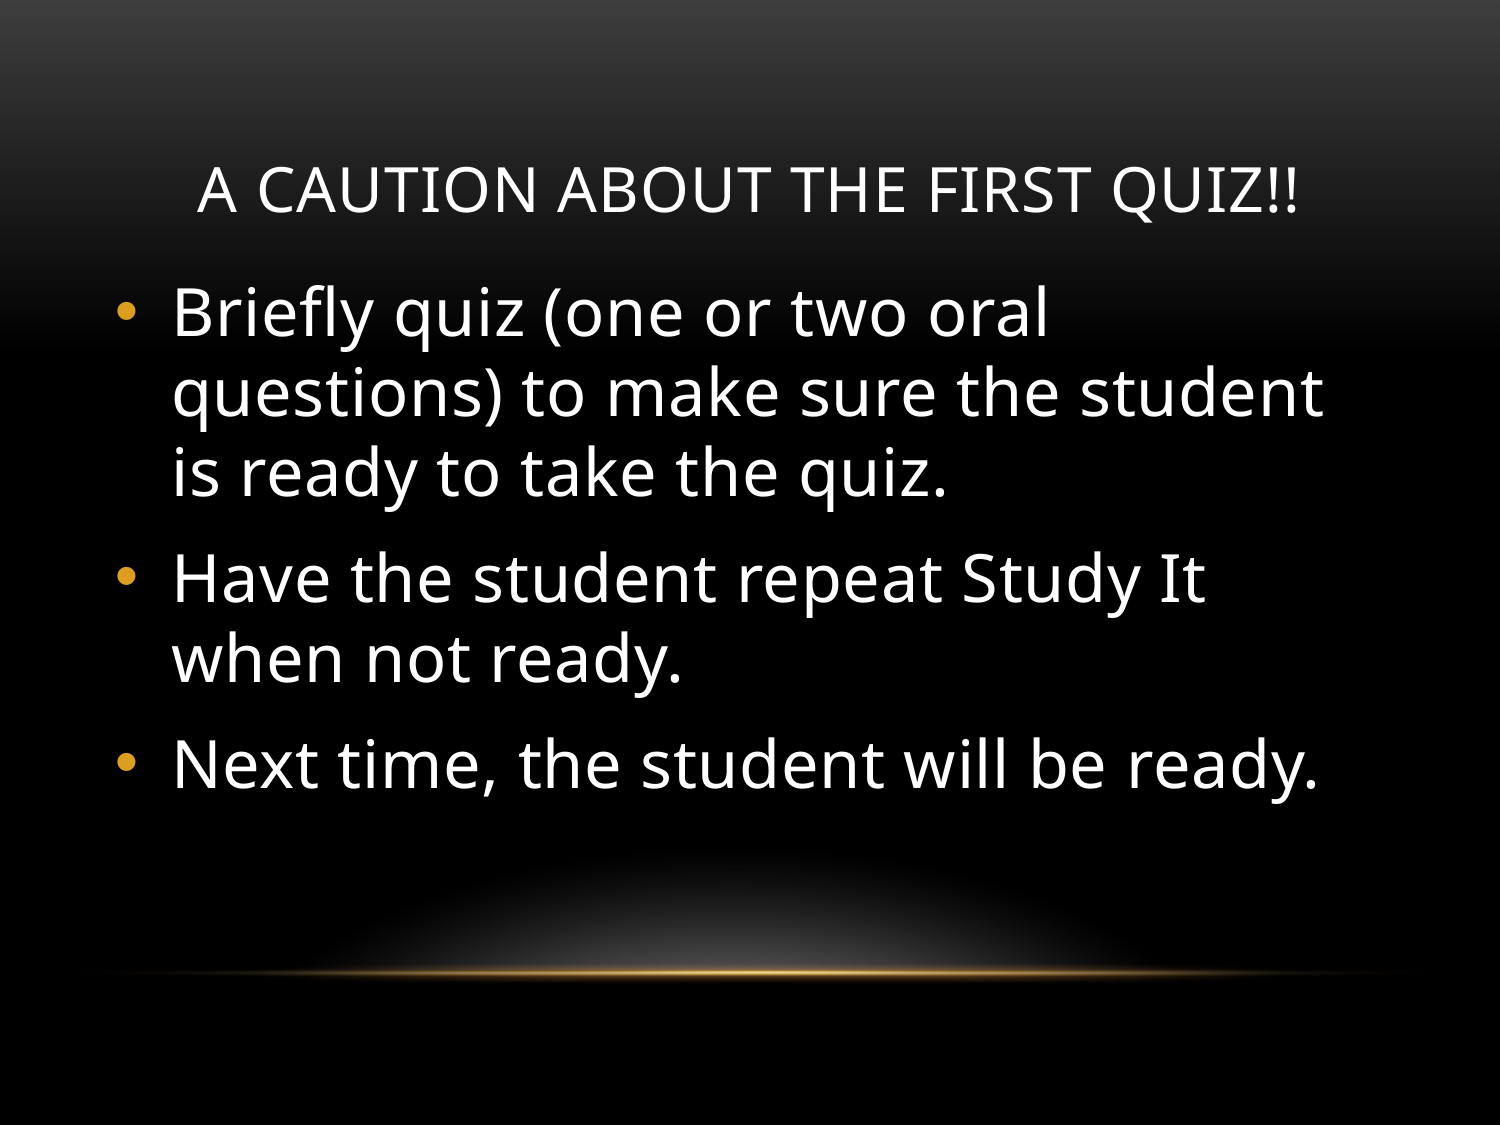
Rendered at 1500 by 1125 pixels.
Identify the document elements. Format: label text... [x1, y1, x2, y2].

picture [0, 0, 1500, 1125]
title A Caution about the first quiz!! [99, 45, 1400, 233]
list Briefly quiz (one or two oral questions) to make sure the student is ready to take the quiz. Have the student repeat Study It when not ready. Next time, the student will be ready. [99, 262, 1400, 938]
